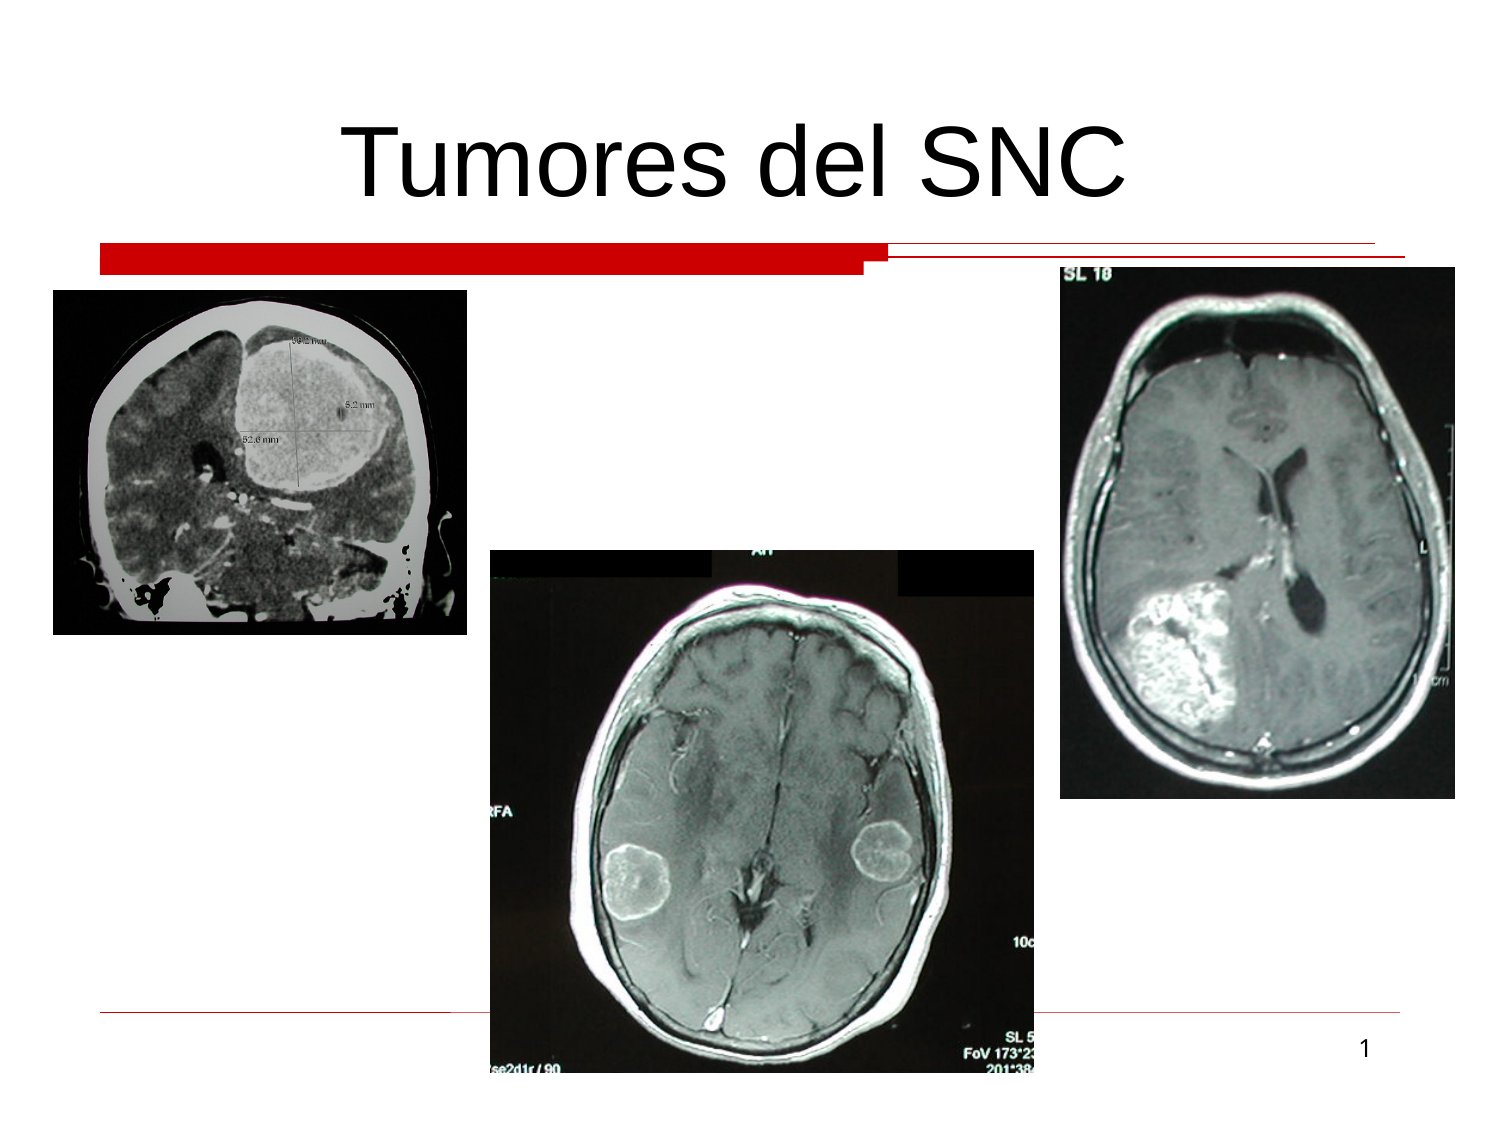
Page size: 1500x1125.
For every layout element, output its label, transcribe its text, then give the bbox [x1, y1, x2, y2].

picture [489, 550, 1034, 1073]
picture [52, 290, 467, 635]
picture [1060, 266, 1456, 799]
subtitle Tumores del SNC [159, 42, 1310, 232]
slide_number 1 [1074, 1024, 1388, 1101]
